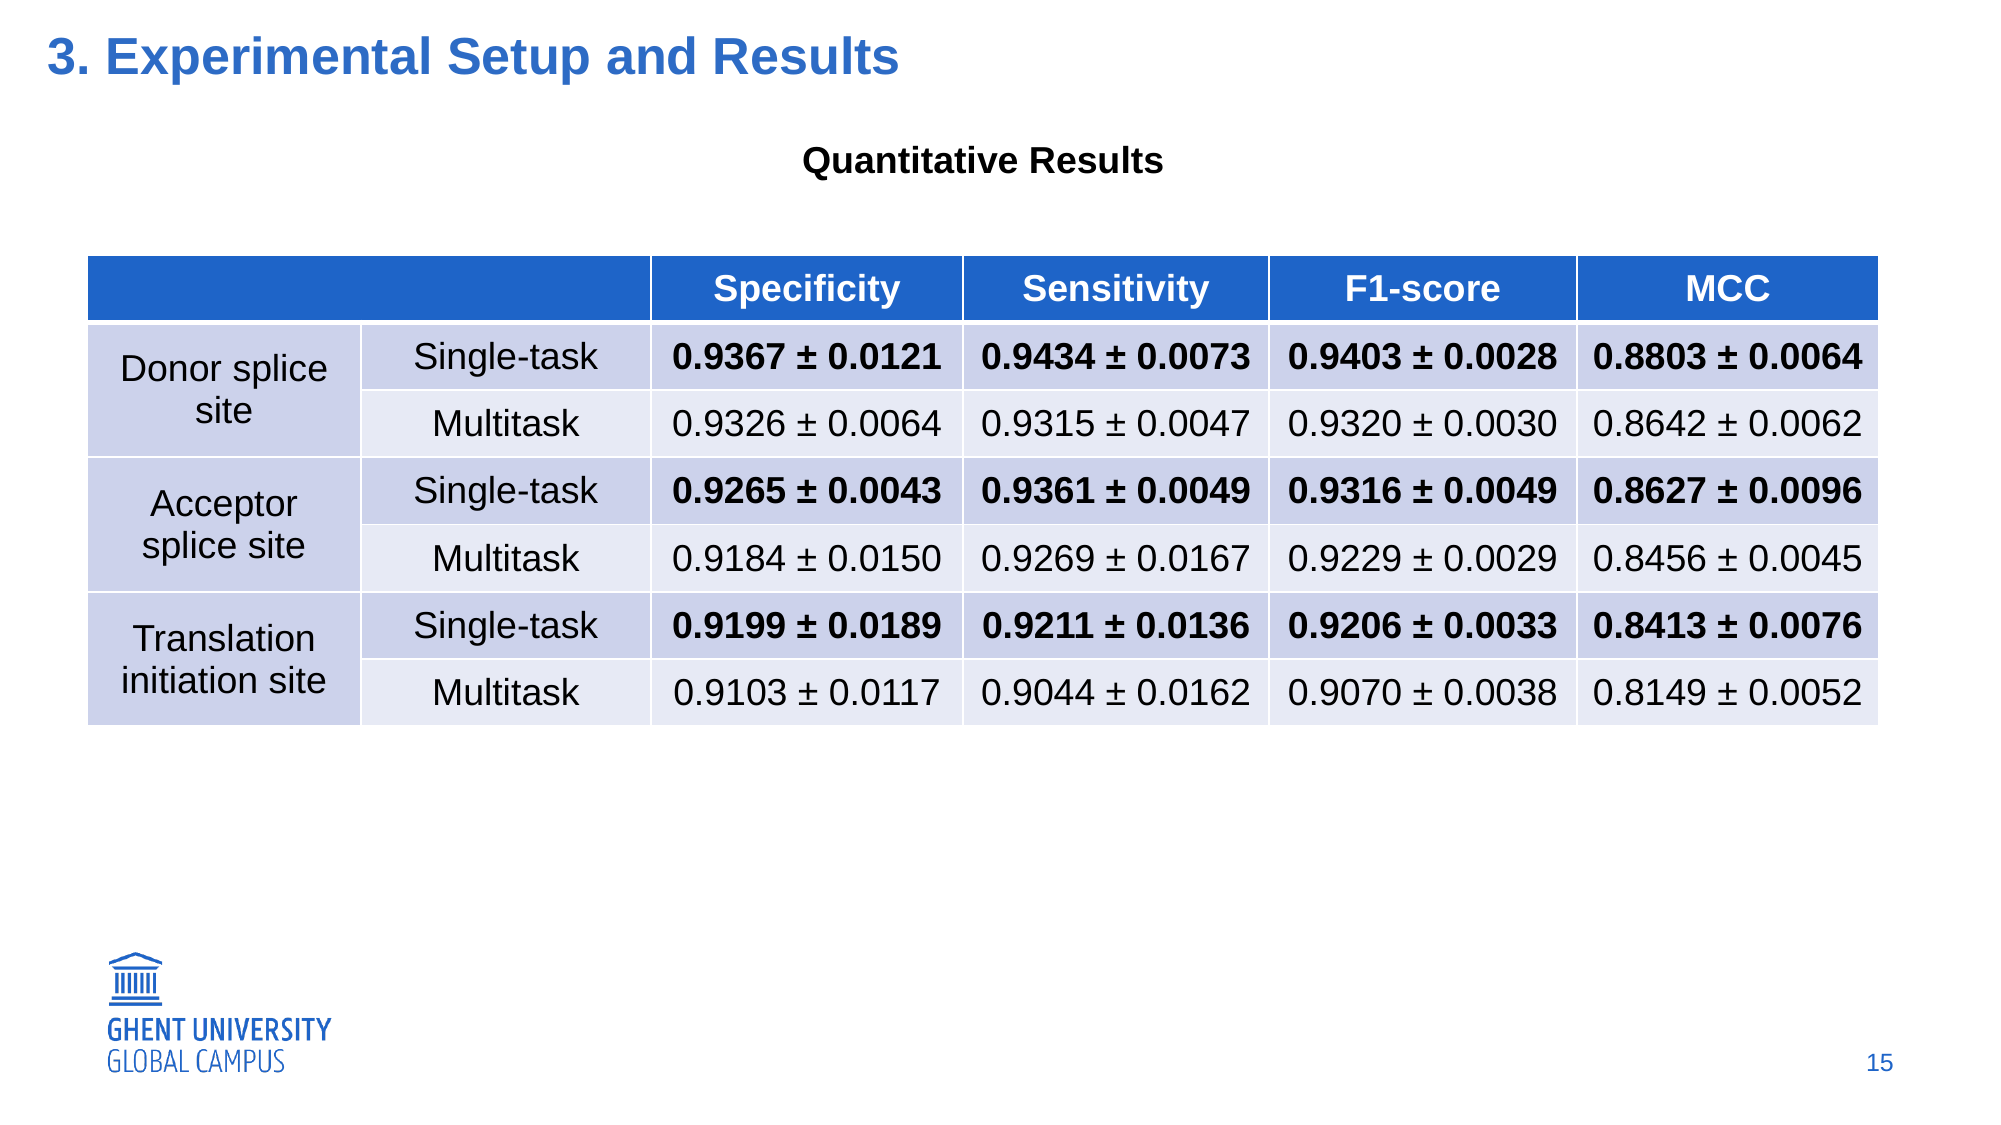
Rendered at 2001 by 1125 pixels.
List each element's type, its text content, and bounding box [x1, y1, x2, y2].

table_cell 0.9434 ± 0.0073 [964, 325, 1268, 389]
table_cell Translation initiation site [88, 593, 360, 725]
table_cell 0.9199 ± 0.0189 [652, 593, 962, 658]
text_box 3. Experimental Setup and Results [33, 2, 1213, 93]
text_box 15 [1798, 1032, 1905, 1090]
table_cell 0.9320 ± 0.0030 [1270, 391, 1576, 456]
table_cell 0.8413 ± 0.0076 [1578, 593, 1878, 658]
text_box Quantitative Results [548, 120, 1419, 189]
table_cell 0.9206 ± 0.0033 [1270, 593, 1576, 658]
table_cell 0.8627 ± 0.0096 [1578, 458, 1878, 524]
table_cell 0.9184 ± 0.0150 [652, 525, 962, 591]
table_cell 0.9269 ± 0.0167 [964, 525, 1268, 591]
picture [55, 911, 376, 1125]
table_cell Multitask [362, 660, 650, 725]
table_cell Single-task [362, 593, 650, 658]
table_cell Multitask [362, 525, 650, 591]
table_header [88, 256, 650, 320]
table_cell 0.9265 ± 0.0043 [652, 458, 962, 524]
table_cell 0.9211 ± 0.0136 [964, 593, 1268, 658]
table_header Sensitivity [964, 256, 1268, 320]
table_cell 0.8456 ± 0.0045 [1578, 525, 1878, 591]
table_cell 0.9367 ± 0.0121 [652, 325, 962, 389]
table_cell 0.9361 ± 0.0049 [964, 458, 1268, 524]
table_cell Single-task [362, 325, 650, 389]
table_cell 0.9403 ± 0.0028 [1270, 325, 1576, 389]
table_cell 0.9316 ± 0.0049 [1270, 458, 1576, 524]
table_header MCC [1578, 256, 1878, 320]
table_cell 0.9326 ± 0.0064 [652, 391, 962, 456]
table_cell 0.8803 ± 0.0064 [1578, 325, 1878, 389]
table_cell 0.9103 ± 0.0117 [652, 660, 962, 725]
table_cell 0.9315 ± 0.0047 [964, 391, 1268, 456]
table_cell Donor splice site [88, 325, 360, 456]
table_header F1-score [1270, 256, 1576, 320]
table_cell 0.9070 ± 0.0038 [1270, 660, 1576, 725]
table_cell 0.9229 ± 0.0029 [1270, 525, 1576, 591]
table_cell Multitask [362, 391, 650, 456]
table_cell 0.8149 ± 0.0052 [1578, 660, 1878, 725]
table_cell Acceptor splice site [88, 458, 360, 591]
table_cell Single-task [362, 458, 650, 524]
table_cell 0.9044 ± 0.0162 [964, 660, 1268, 725]
table_header Specificity [652, 256, 962, 320]
table_cell 0.8642 ± 0.0062 [1578, 391, 1878, 456]
